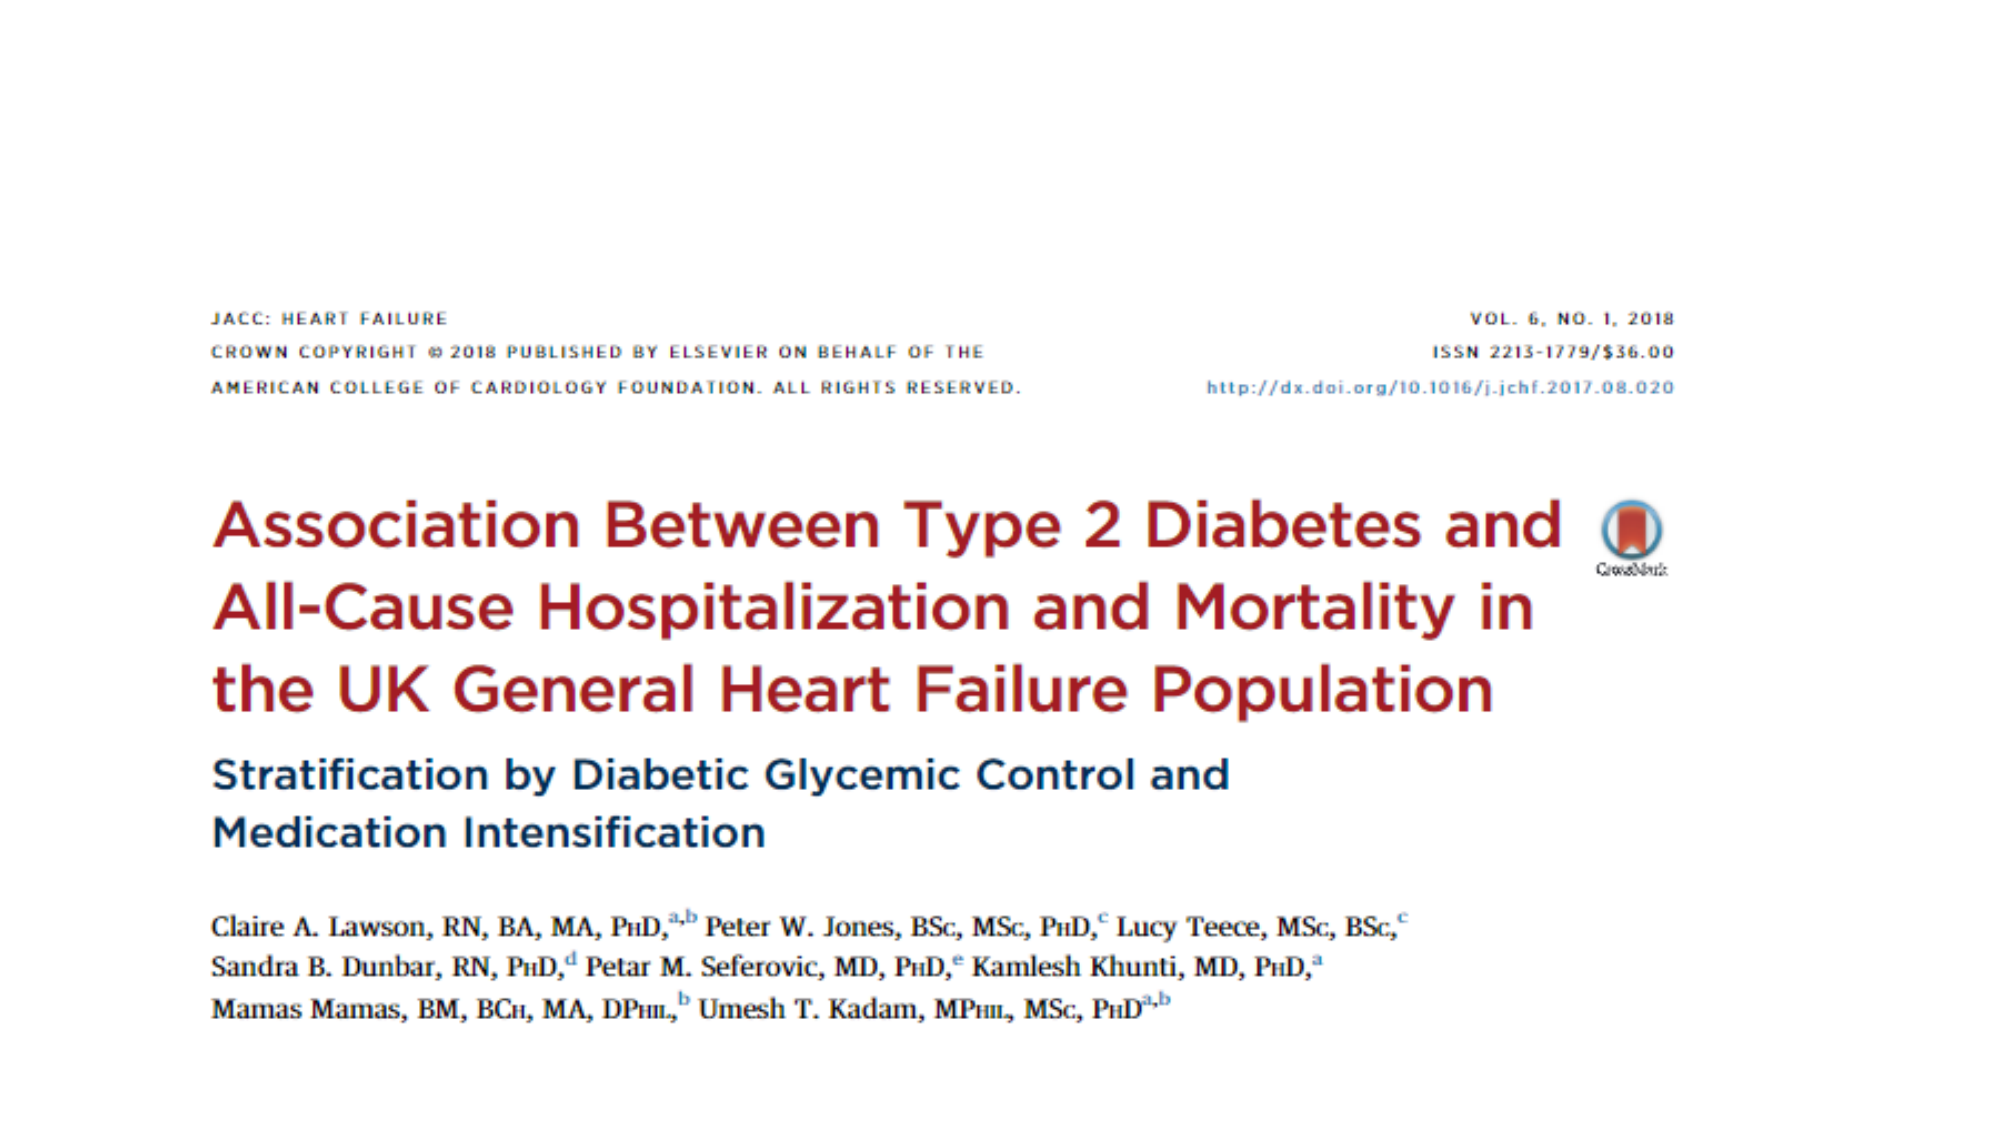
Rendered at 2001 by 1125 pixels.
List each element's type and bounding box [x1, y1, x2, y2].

picture [167, 274, 1722, 1039]
